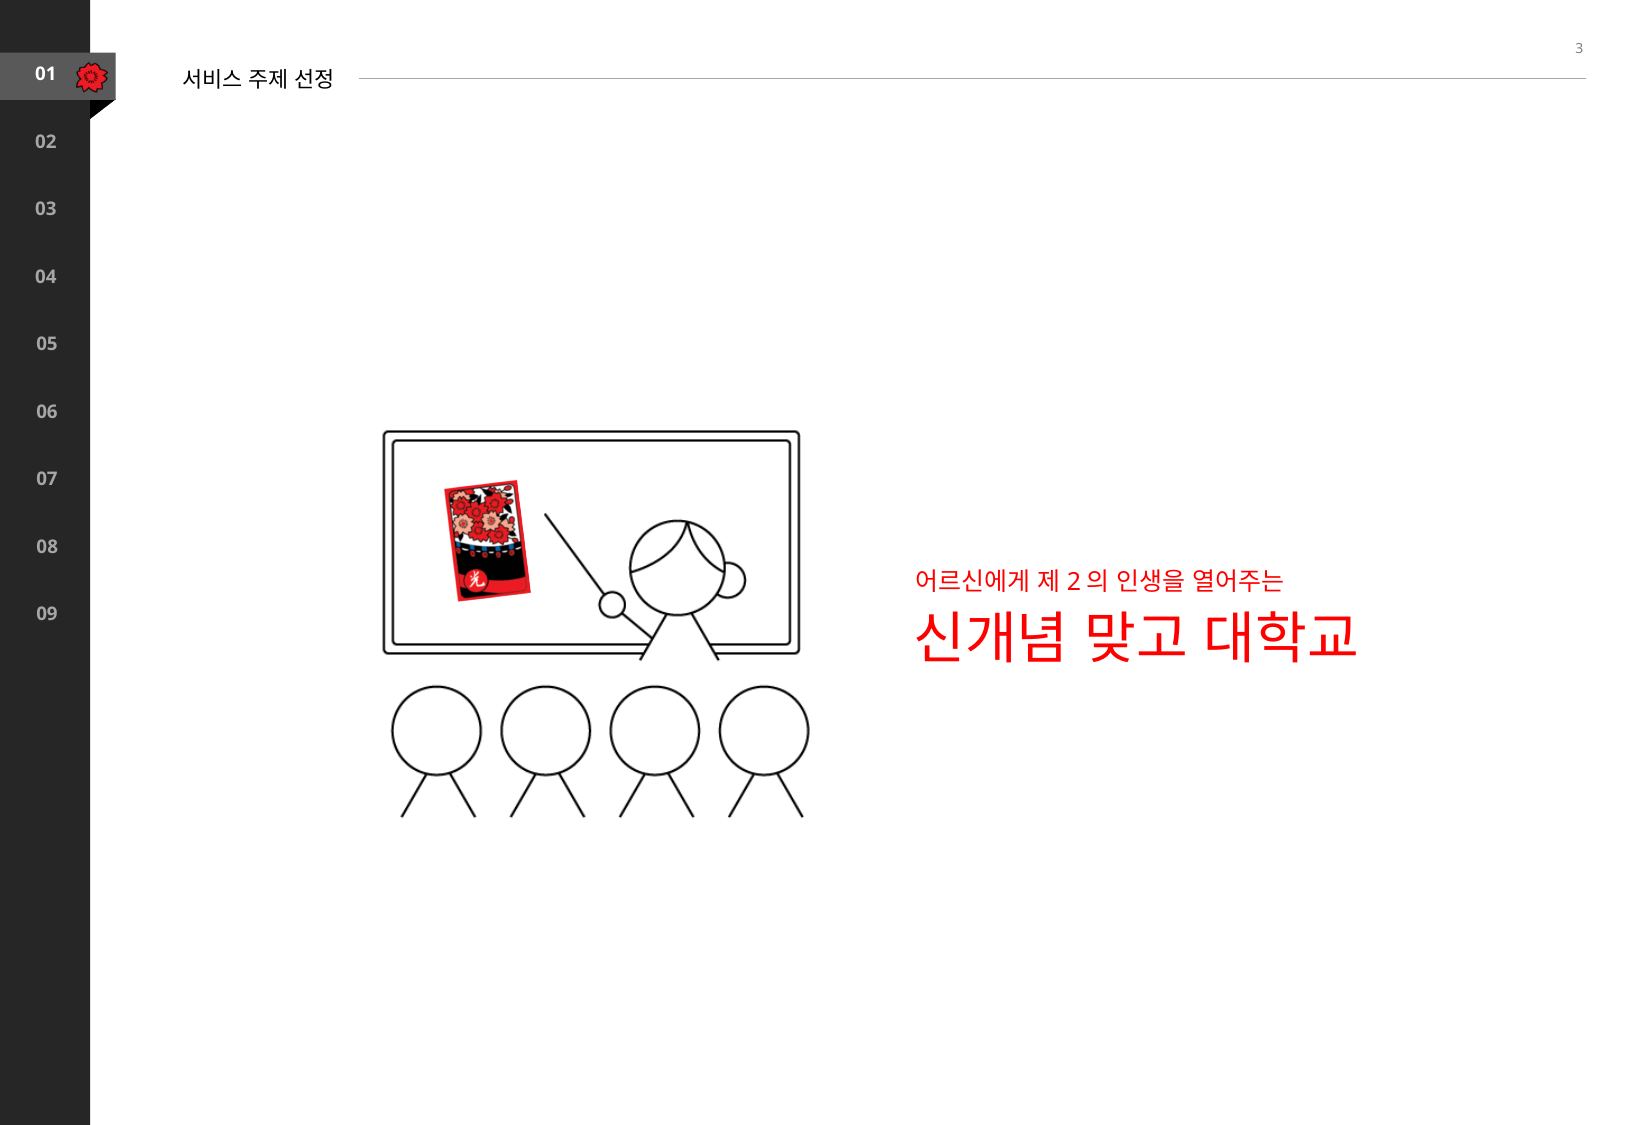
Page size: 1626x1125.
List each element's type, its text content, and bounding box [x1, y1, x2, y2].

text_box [294, 360, 958, 928]
text_box 신개념 맞고 대학교 [958, 560, 1402, 677]
slide_number 3 [1232, 18, 1599, 79]
text_box 어르신에게 제2의 인생을 열어주는 [958, 543, 1300, 604]
picture [69, 56, 118, 99]
text_box 서비스 주제 선정 [171, 62, 550, 99]
